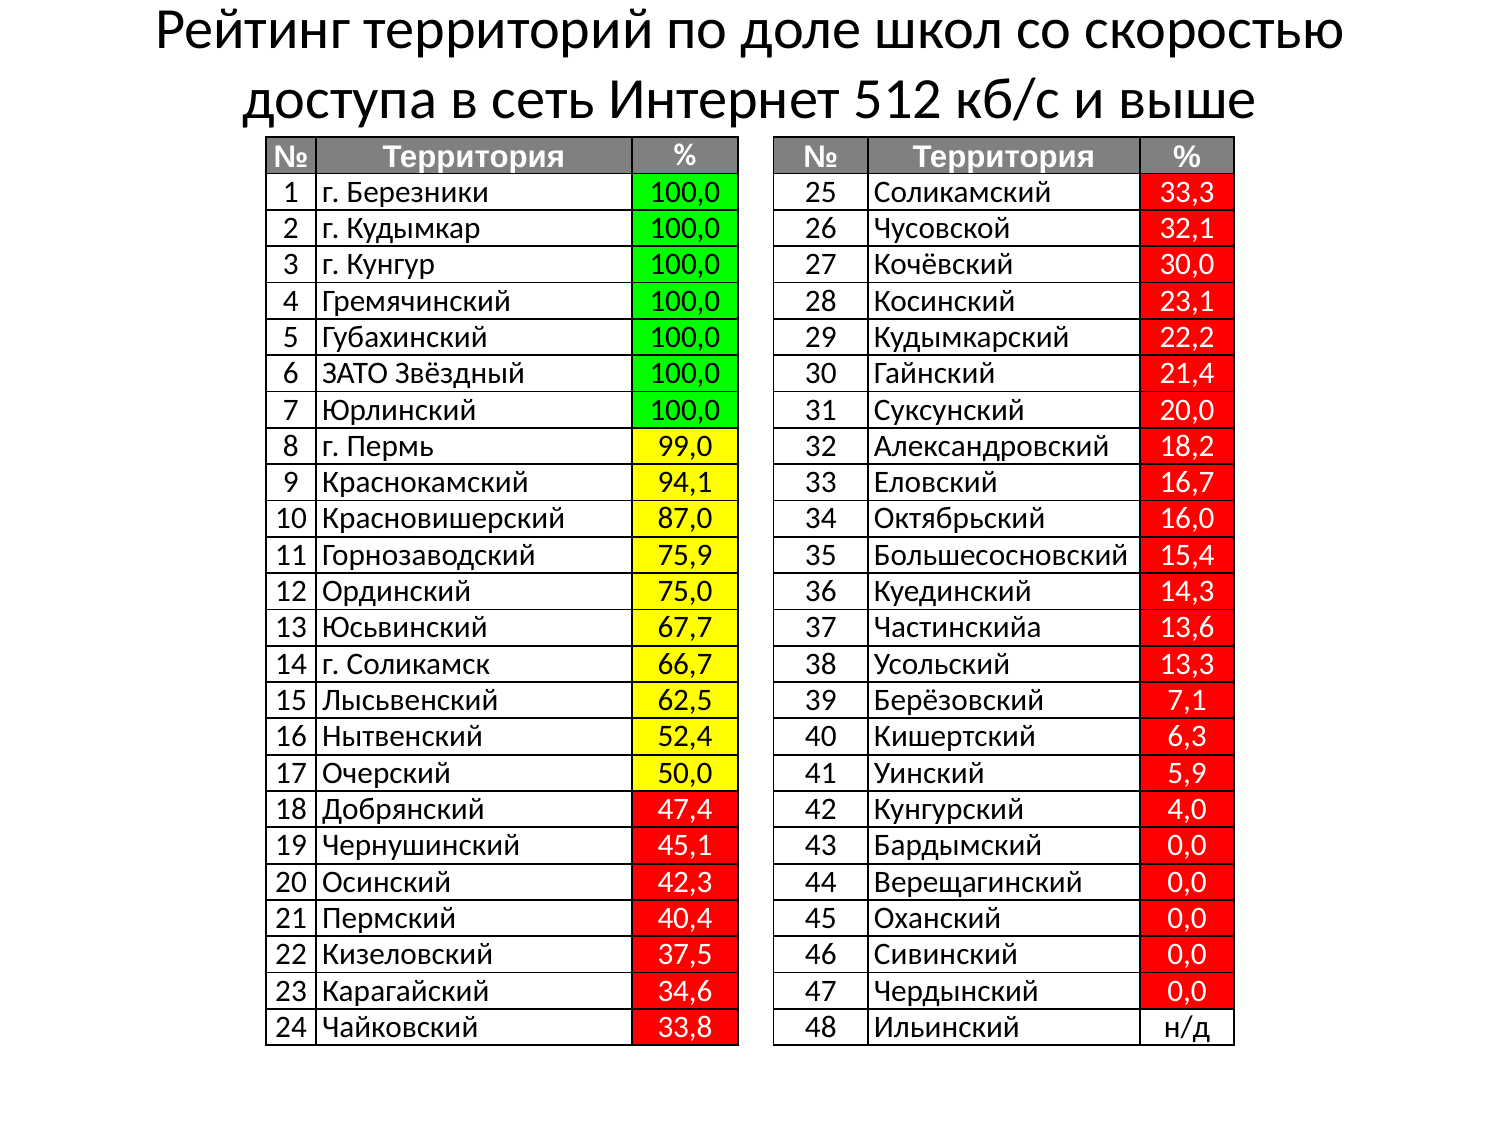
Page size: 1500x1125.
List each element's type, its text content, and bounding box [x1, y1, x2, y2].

table_cell 45 [774, 901, 867, 935]
table_cell 37 [774, 610, 867, 645]
table_cell 21 [267, 901, 315, 935]
table_cell 5,9 [1141, 756, 1233, 790]
table_cell Пермский [317, 901, 631, 935]
table_cell Кудымкарский [869, 320, 1139, 354]
table_cell 9 [267, 465, 315, 500]
table_cell 0,0 [1141, 828, 1233, 863]
table_cell 50,0 [633, 756, 737, 790]
table_cell Частинскийа [869, 610, 1139, 645]
table_cell Оханский [869, 901, 1139, 935]
table_cell Кишертский [869, 719, 1139, 754]
table_cell 40 [774, 719, 867, 754]
table_cell Суксунский [869, 392, 1139, 427]
table_cell Чайковский [317, 1010, 631, 1044]
table_cell Александровский [869, 429, 1139, 463]
table_cell 66,7 [633, 647, 737, 681]
table_cell [739, 537, 773, 573]
table_cell 15 [267, 683, 315, 717]
table_cell 62,5 [633, 683, 737, 717]
table_cell Чусовской [869, 211, 1139, 245]
table_cell 30,0 [1141, 247, 1233, 282]
table_cell 38 [774, 647, 867, 681]
table_cell 20,0 [1141, 392, 1233, 427]
table_cell 100,0 [633, 283, 737, 318]
table_cell [739, 755, 773, 791]
table_cell 100,0 [633, 320, 737, 354]
table_cell 6,3 [1141, 719, 1233, 754]
table_cell 13,3 [1141, 647, 1233, 681]
table_cell г. Пермь [317, 429, 631, 463]
table_cell Горнозаводский [317, 538, 631, 572]
table_cell 23,1 [1141, 283, 1233, 318]
table_cell [739, 355, 773, 391]
table_cell 20 [267, 865, 315, 899]
table_cell Косинский [869, 283, 1139, 318]
table_cell 44 [774, 865, 867, 899]
table_cell 11 [267, 538, 315, 572]
table_cell [739, 210, 773, 246]
table_cell 24 [267, 1010, 315, 1044]
table_cell [739, 718, 773, 755]
table_cell 1 [267, 174, 315, 209]
table_cell Кунгурский [869, 792, 1139, 826]
table_cell 34,6 [633, 973, 737, 1008]
table_cell 2 [267, 211, 315, 245]
table_cell Чердынский [869, 973, 1139, 1008]
table_cell 32,1 [1141, 211, 1233, 245]
table_cell 37,5 [633, 937, 737, 972]
table_cell 87,0 [633, 501, 737, 536]
table_cell Добрянский [317, 792, 631, 826]
table_cell [739, 827, 773, 864]
table_cell 47,4 [633, 792, 737, 826]
table_cell [739, 391, 773, 428]
table_cell 42,3 [633, 865, 737, 899]
table_cell Очерский [317, 756, 631, 790]
table_cell 16,7 [1141, 465, 1233, 500]
table_cell 4,0 [1141, 792, 1233, 826]
table_cell 35 [774, 538, 867, 572]
table_cell Еловский [869, 465, 1139, 500]
table_cell 27 [774, 247, 867, 282]
table_cell 46 [774, 937, 867, 972]
table_cell 29 [774, 320, 867, 354]
table_cell 6 [267, 356, 315, 391]
table_cell 14 [267, 647, 315, 681]
table_cell 75,0 [633, 574, 737, 609]
table_cell Краснокамский [317, 465, 631, 500]
table_cell г. Кудымкар [317, 211, 631, 245]
table_cell г. Кунгур [317, 247, 631, 282]
table_cell [739, 646, 773, 682]
table_cell [739, 174, 773, 210]
table_cell 52,4 [633, 719, 737, 754]
table_cell 22,2 [1141, 320, 1233, 354]
table_header Территория [317, 138, 631, 173]
table_cell [739, 864, 773, 900]
table_cell 0,0 [1141, 865, 1233, 899]
table_cell Кизеловский [317, 937, 631, 972]
table_cell 94,1 [633, 465, 737, 500]
table_cell 100,0 [633, 247, 737, 282]
table_cell 100,0 [633, 392, 737, 427]
title Рейтинг территорий по доле школ со скоростью доступа в сеть Интернет 512 кб/с и выше [75, 7, 1425, 114]
table_cell Большесосновский [869, 538, 1139, 572]
table_header № [774, 138, 867, 173]
table_cell ЗАТО Звёздный [317, 356, 631, 391]
table_cell [739, 900, 773, 936]
table_cell 33,3 [1141, 174, 1233, 209]
table_cell Сивинский [869, 937, 1139, 972]
table_cell Ординский [317, 574, 631, 609]
table_cell Кочёвский [869, 247, 1139, 282]
table_cell 10 [267, 501, 315, 536]
table_cell 47 [774, 973, 867, 1008]
table_cell 100,0 [633, 211, 737, 245]
table_cell 7 [267, 392, 315, 427]
table_cell 33 [774, 465, 867, 500]
table_header % [633, 138, 737, 173]
table_cell 43 [774, 828, 867, 863]
table_cell Осинский [317, 865, 631, 899]
table_header [739, 137, 773, 174]
table_cell Чернушинский [317, 828, 631, 863]
table_cell Лысьвенский [317, 683, 631, 717]
table_cell [739, 500, 773, 537]
table_cell 13,6 [1141, 610, 1233, 645]
table_cell Карагайский [317, 973, 631, 1008]
table_cell н/д [1141, 1010, 1233, 1044]
table_cell Куединский [869, 574, 1139, 609]
table_cell 34 [774, 501, 867, 536]
table_cell 42 [774, 792, 867, 826]
table_cell 39 [774, 683, 867, 717]
table_cell 14,3 [1141, 574, 1233, 609]
table_cell 5 [267, 320, 315, 354]
table_cell 3 [267, 247, 315, 282]
table_cell 100,0 [633, 356, 737, 391]
table_cell Юрлинский [317, 392, 631, 427]
table_cell 31 [774, 392, 867, 427]
table_cell [739, 682, 773, 718]
table_header Территория [869, 138, 1139, 173]
table_cell 16 [267, 719, 315, 754]
table_cell [739, 936, 773, 973]
table_cell 16,0 [1141, 501, 1233, 536]
table_cell [739, 573, 773, 609]
table_cell 18 [267, 792, 315, 826]
table_cell 0,0 [1141, 901, 1233, 935]
table_cell 67,7 [633, 610, 737, 645]
table_header № [267, 138, 315, 173]
table_cell г. Соликамск [317, 647, 631, 681]
table_cell [739, 428, 773, 464]
table_cell 32 [774, 429, 867, 463]
table_cell Уинский [869, 756, 1139, 790]
table_cell 7,1 [1141, 683, 1233, 717]
table_cell 40,4 [633, 901, 737, 935]
table_cell Юсьвинский [317, 610, 631, 645]
table_cell Красновишерский [317, 501, 631, 536]
table_cell 25 [774, 174, 867, 209]
table_cell Октябрьский [869, 501, 1139, 536]
table_cell 48 [774, 1010, 867, 1044]
table_cell Гремячинский [317, 283, 631, 318]
table_cell 17 [267, 756, 315, 790]
table_cell 12 [267, 574, 315, 609]
table_cell [739, 973, 773, 1009]
table_cell 33,8 [633, 1010, 737, 1044]
table_cell 0,0 [1141, 973, 1233, 1008]
table_cell Бардымский [869, 828, 1139, 863]
table_cell 30 [774, 356, 867, 391]
table_cell Губахинский [317, 320, 631, 354]
table_cell 13 [267, 610, 315, 645]
table_cell 100,0 [633, 174, 737, 209]
table_cell Соликамский [869, 174, 1139, 209]
table_cell [739, 609, 773, 646]
table_cell 15,4 [1141, 538, 1233, 572]
table_cell 8 [267, 429, 315, 463]
table_cell 19 [267, 828, 315, 863]
table_cell 99,0 [633, 429, 737, 463]
table_cell Гайнский [869, 356, 1139, 391]
table_cell Ильинский [869, 1010, 1139, 1044]
table_cell 4 [267, 283, 315, 318]
table_cell 23 [267, 973, 315, 1008]
table_cell г. Березники [317, 174, 631, 209]
table_cell 21,4 [1141, 356, 1233, 391]
table_cell [739, 283, 773, 319]
table_cell 22 [267, 937, 315, 972]
table_cell Берёзовский [869, 683, 1139, 717]
table_cell 75,9 [633, 538, 737, 572]
table_cell 41 [774, 756, 867, 790]
table_cell [739, 1009, 773, 1045]
table_cell Усольский [869, 647, 1139, 681]
table_cell [739, 464, 773, 500]
table_cell 26 [774, 211, 867, 245]
table_cell 18,2 [1141, 429, 1233, 463]
table_cell 36 [774, 574, 867, 609]
table_cell Нытвенский [317, 719, 631, 754]
table_cell [739, 319, 773, 355]
table_cell [739, 246, 773, 283]
table_header % [1141, 138, 1233, 173]
table_cell 28 [774, 283, 867, 318]
table_cell 0,0 [1141, 937, 1233, 972]
table_cell Верещагинский [869, 865, 1139, 899]
table_cell [739, 791, 773, 827]
table_cell 45,1 [633, 828, 737, 863]
